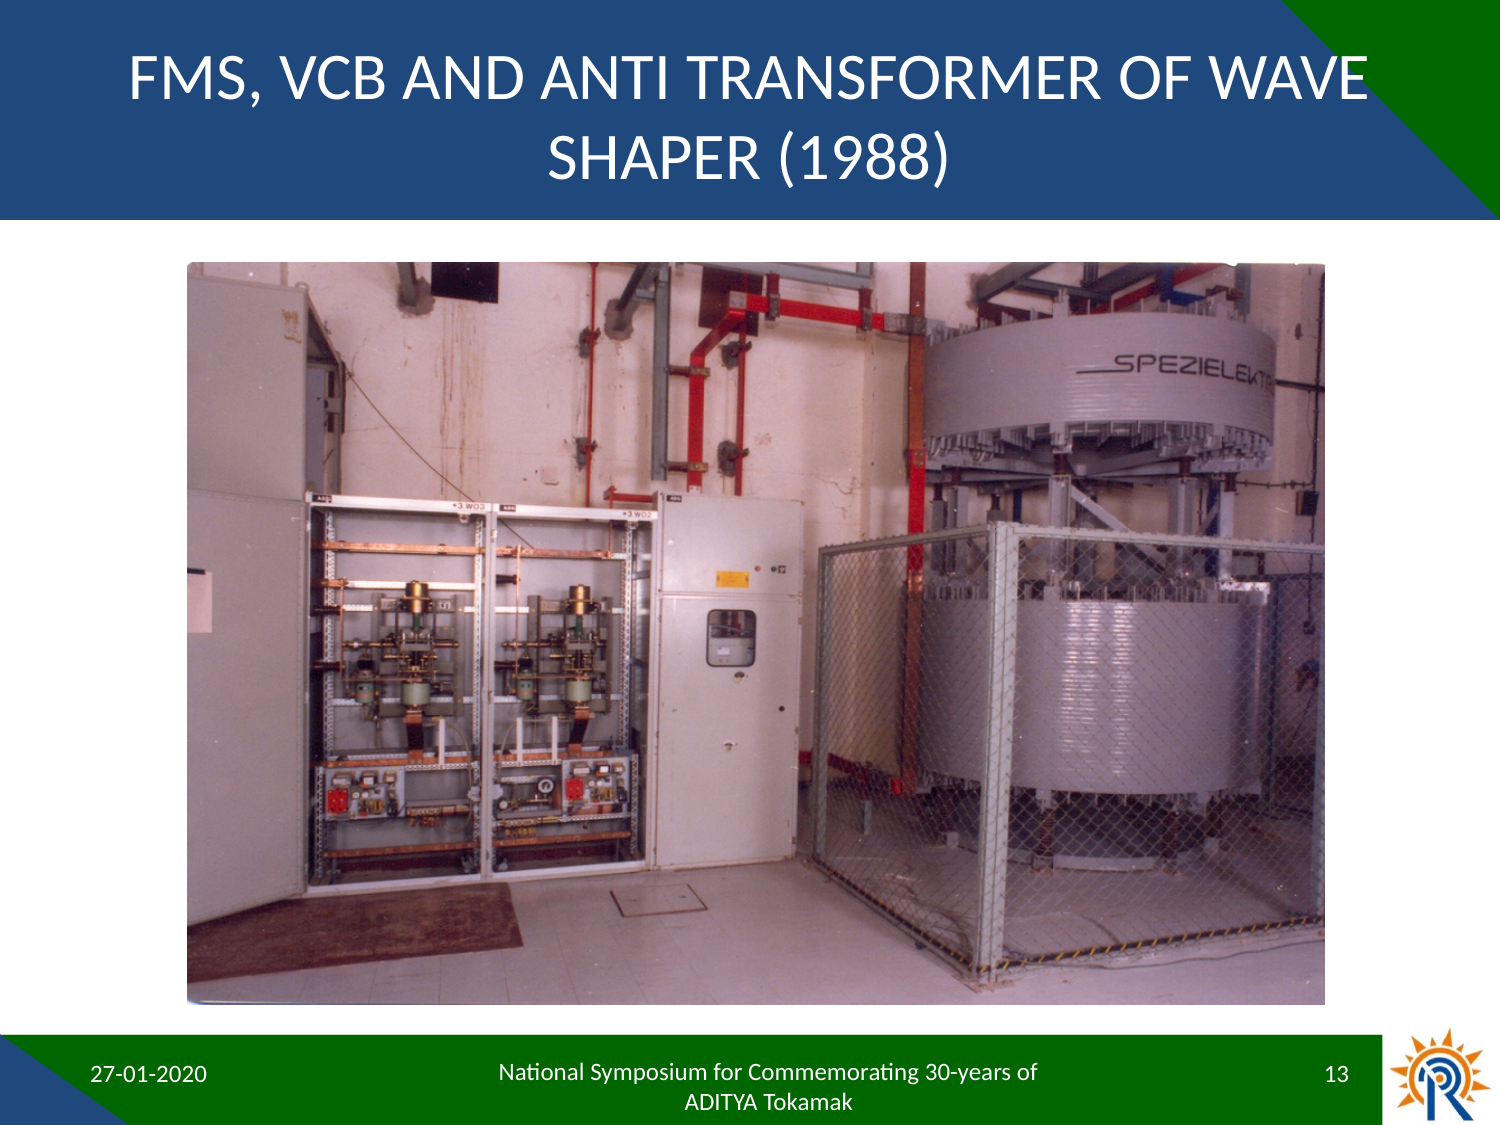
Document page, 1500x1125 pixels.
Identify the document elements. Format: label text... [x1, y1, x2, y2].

slide_number 13 [1074, 1042, 1365, 1103]
picture [1382, 1024, 1500, 1125]
footer National Symposium for Commemorating 30-years of ADITYA Tokamak [450, 1050, 1088, 1125]
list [187, 262, 1326, 1006]
title FMS, VCB and Anti Transformer of WAVE SHAPER (1988) [75, 19, 1425, 207]
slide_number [75, 1042, 425, 1103]
